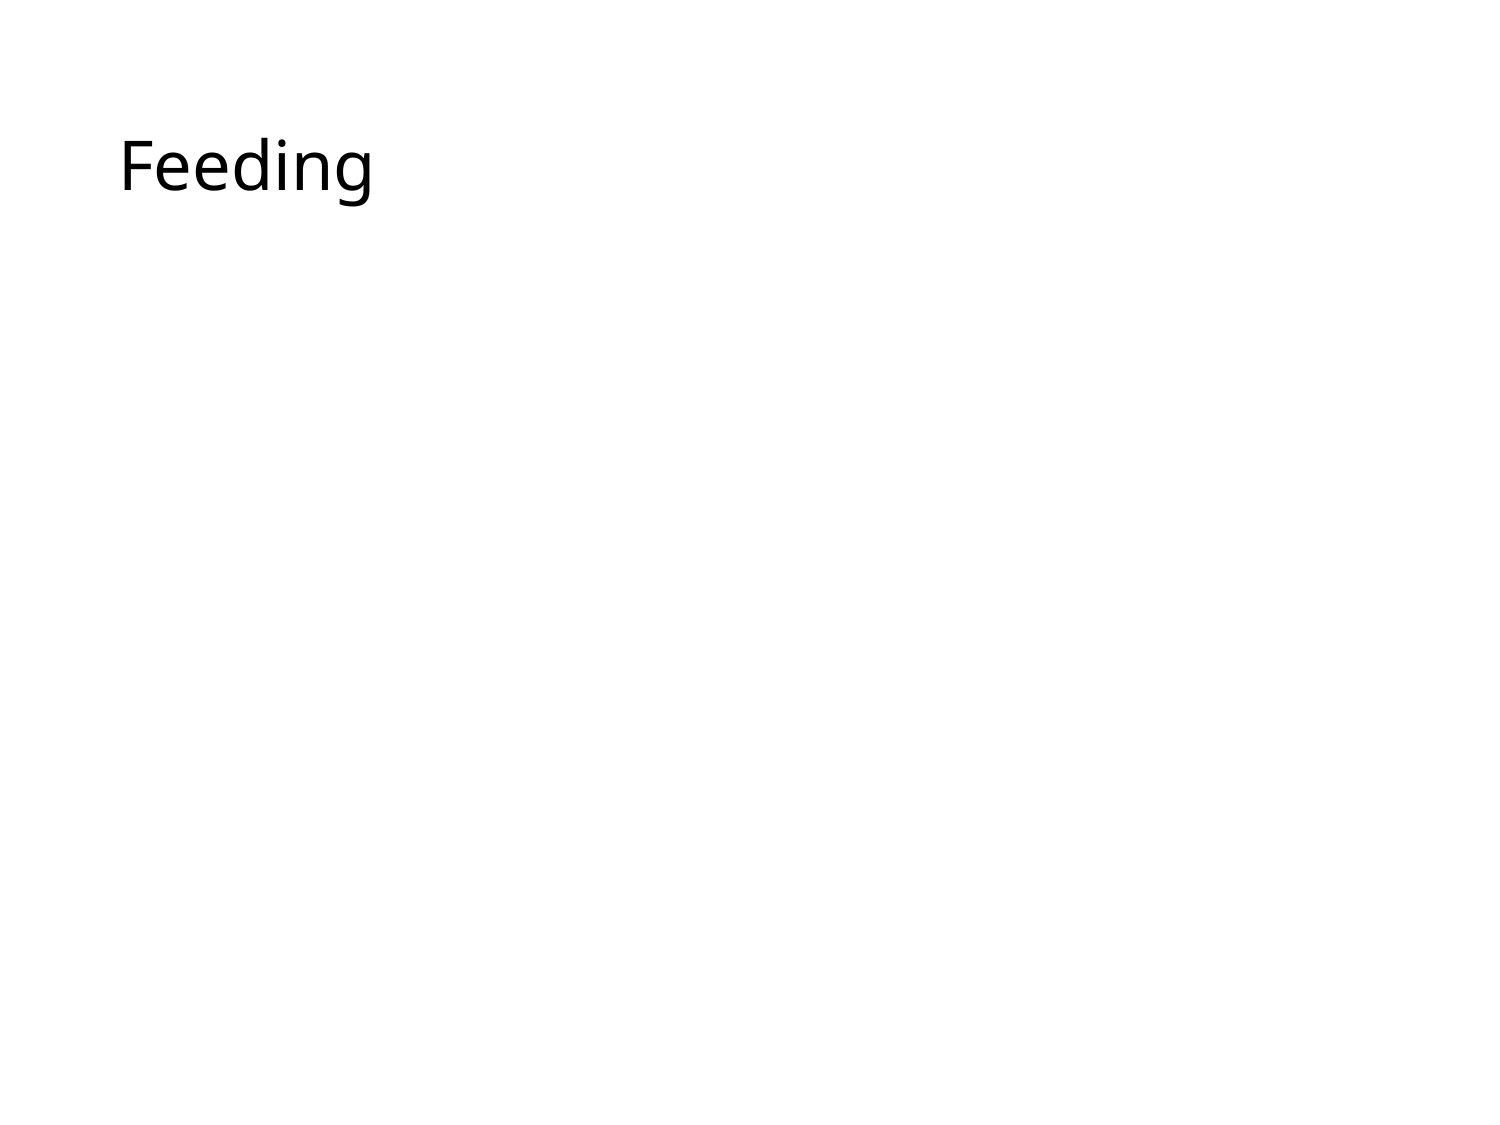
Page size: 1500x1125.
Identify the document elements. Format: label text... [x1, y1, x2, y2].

title Feeding [103, 59, 1397, 278]
